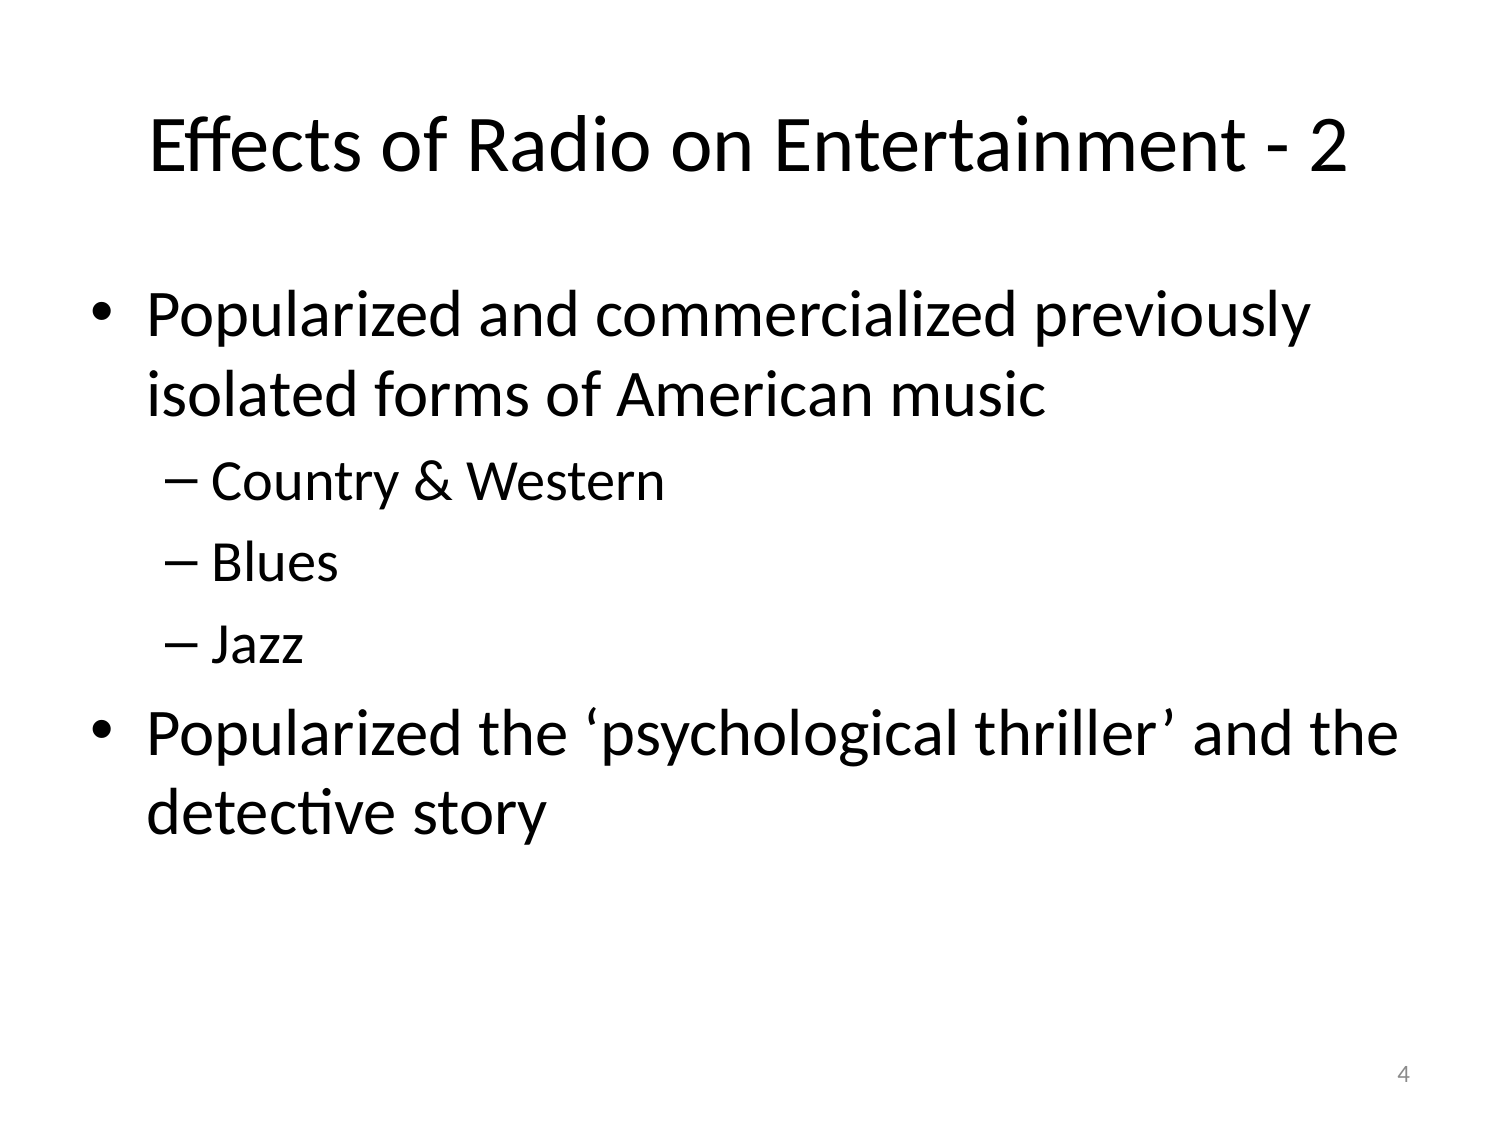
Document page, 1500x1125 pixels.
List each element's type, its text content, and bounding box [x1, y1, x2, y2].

title Effects of Radio on Entertainment - 2 [75, 45, 1425, 233]
list Popularized and commercialized previously isolated forms of American music Country & Western Blues Jazz Popularized the ‘psychological thriller’ and the detective story [75, 262, 1425, 1005]
slide_number 4 [1074, 1042, 1425, 1103]
